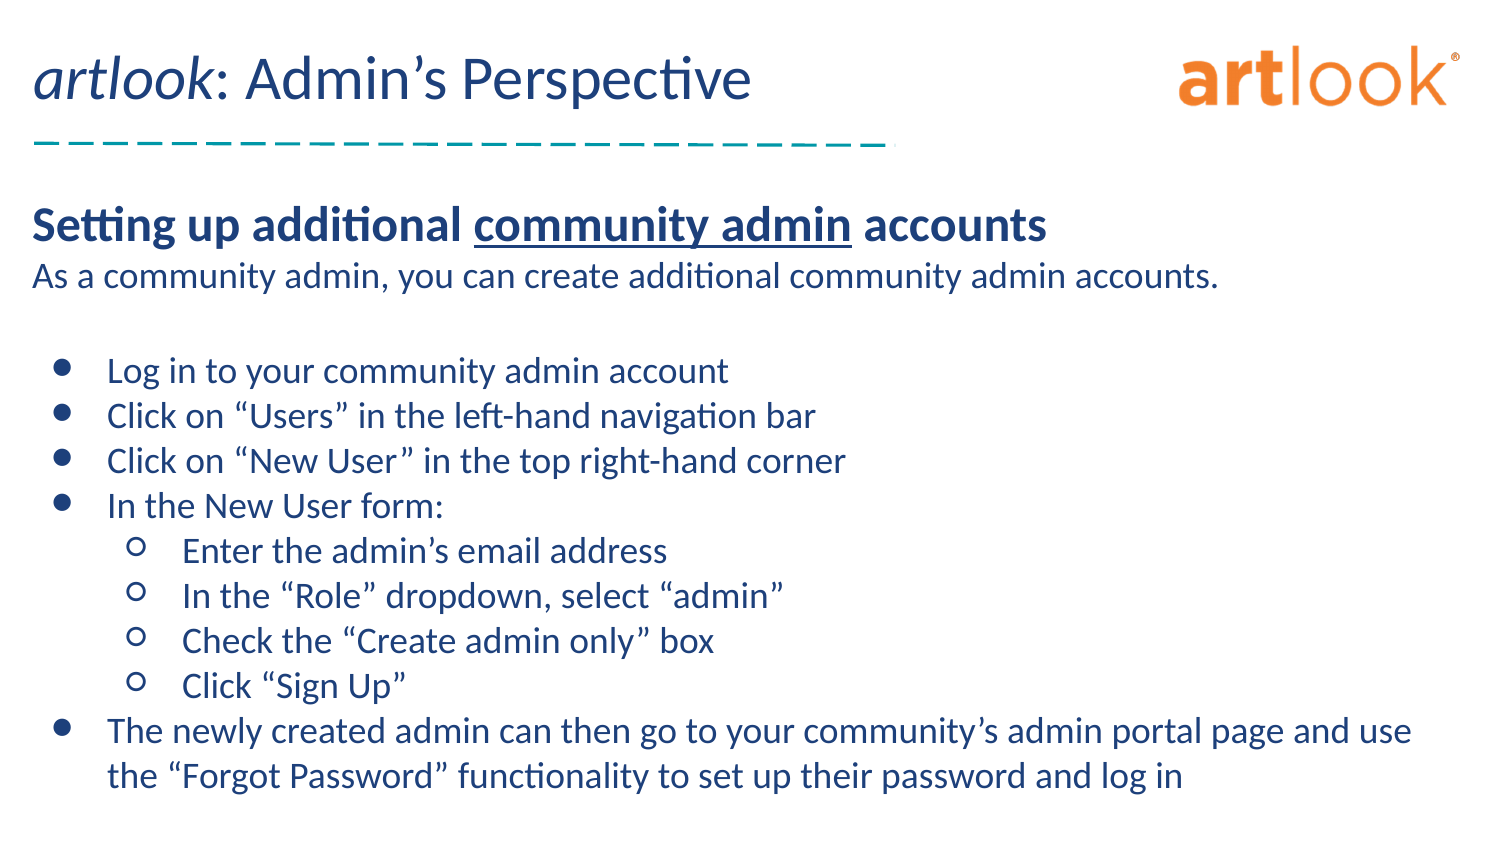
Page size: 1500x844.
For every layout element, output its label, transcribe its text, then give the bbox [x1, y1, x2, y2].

text_box artlook: Admin’s Perspective [18, 22, 1257, 131]
text_box Setting up additional community admin accounts As a community admin, you can create additional community admin accounts. Log in to your community admin account Click on “Users” in the left-hand navigation bar Click on “New User” in the top right-hand corner In the New User form: Enter the admin’s email address In the “Role” dropdown, select “admin” Check the “Create admin only” box Click “Sign Up” The newly created admin can then go to your community’s admin portal page and use the “Forgot Password” functionality to set up their password and log in [17, 176, 1435, 824]
picture [1172, 32, 1474, 115]
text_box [33, 142, 896, 146]
